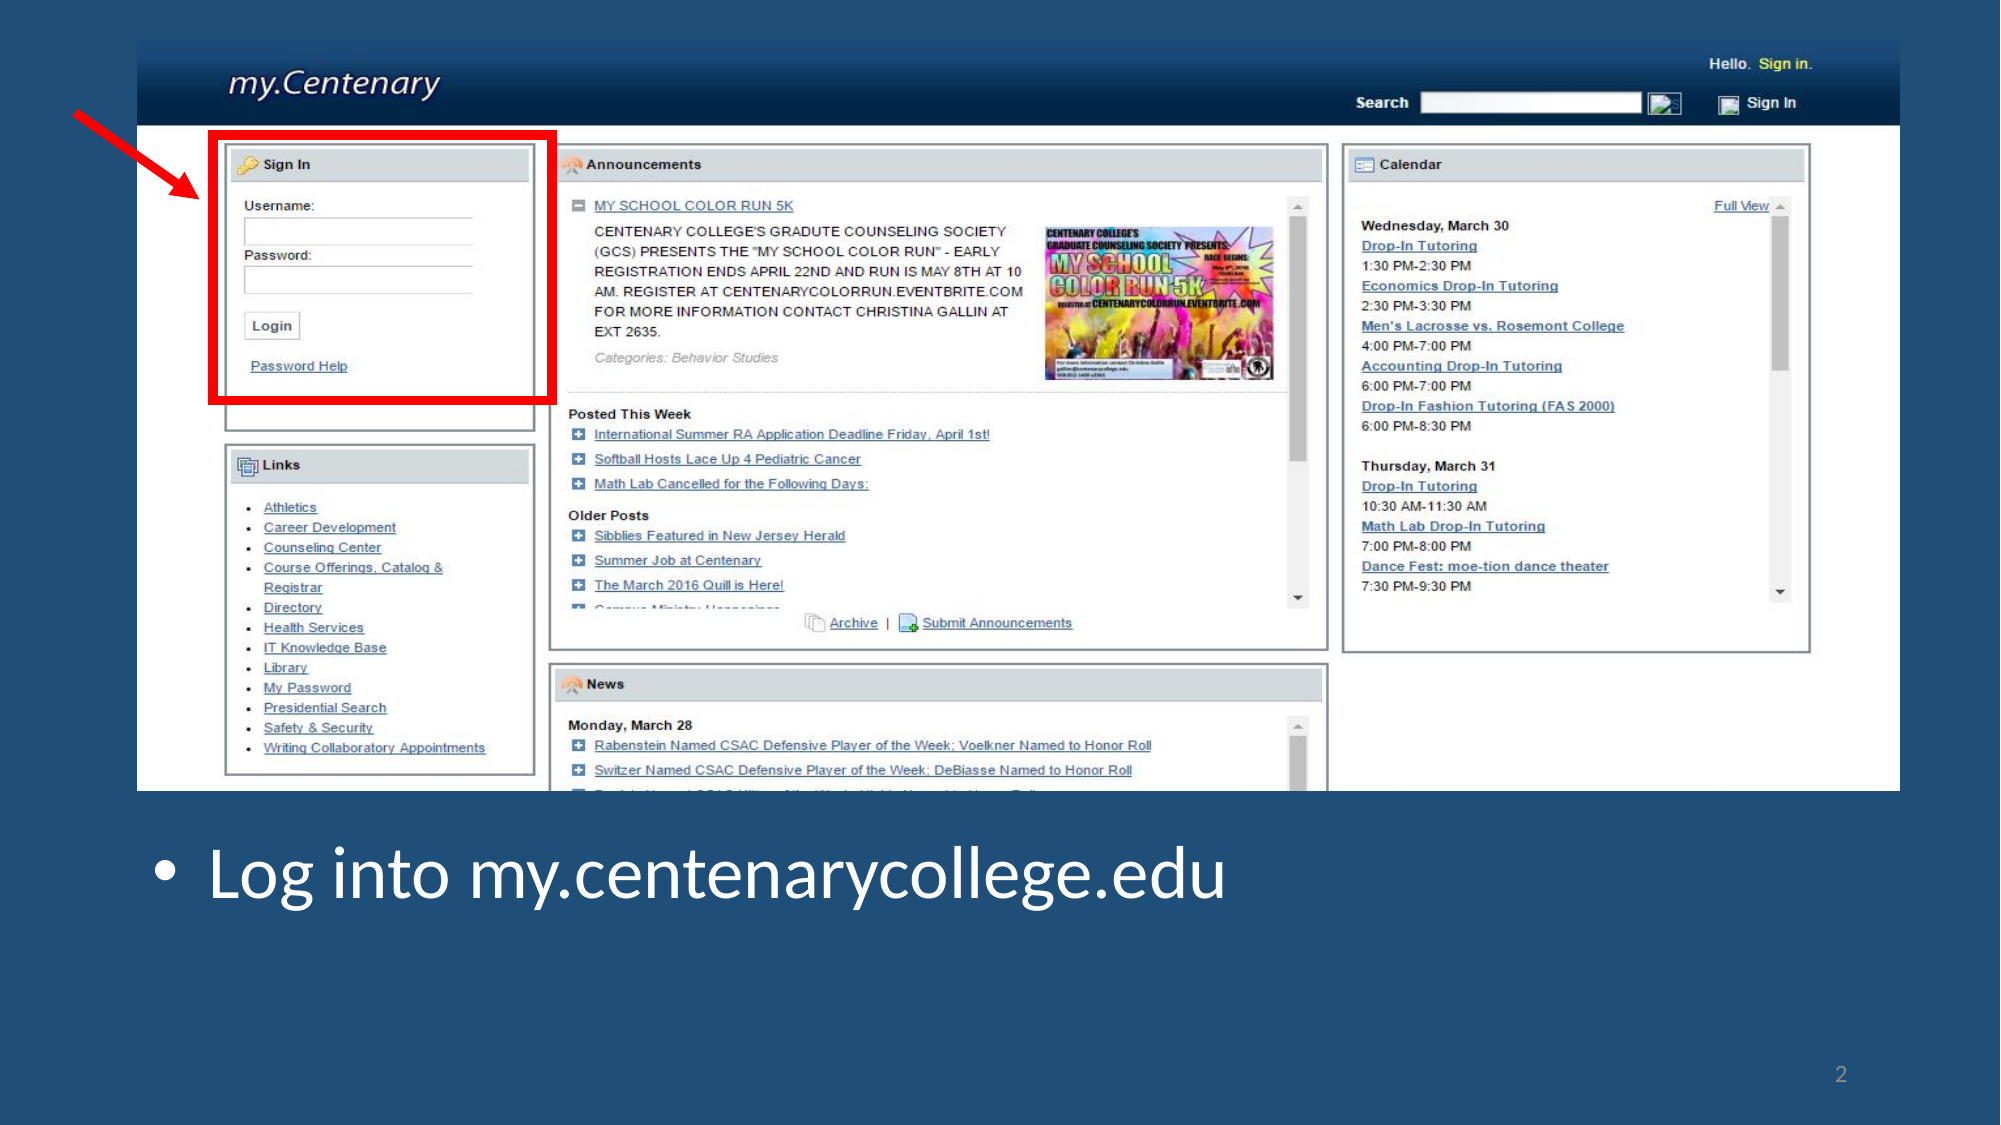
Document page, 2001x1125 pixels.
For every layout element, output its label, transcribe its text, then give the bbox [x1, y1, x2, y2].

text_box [74, 112, 200, 200]
picture [136, 40, 1900, 791]
list Log into my.centenarycollege.edu [137, 825, 1900, 1050]
slide_number 2 [1412, 1042, 1863, 1103]
